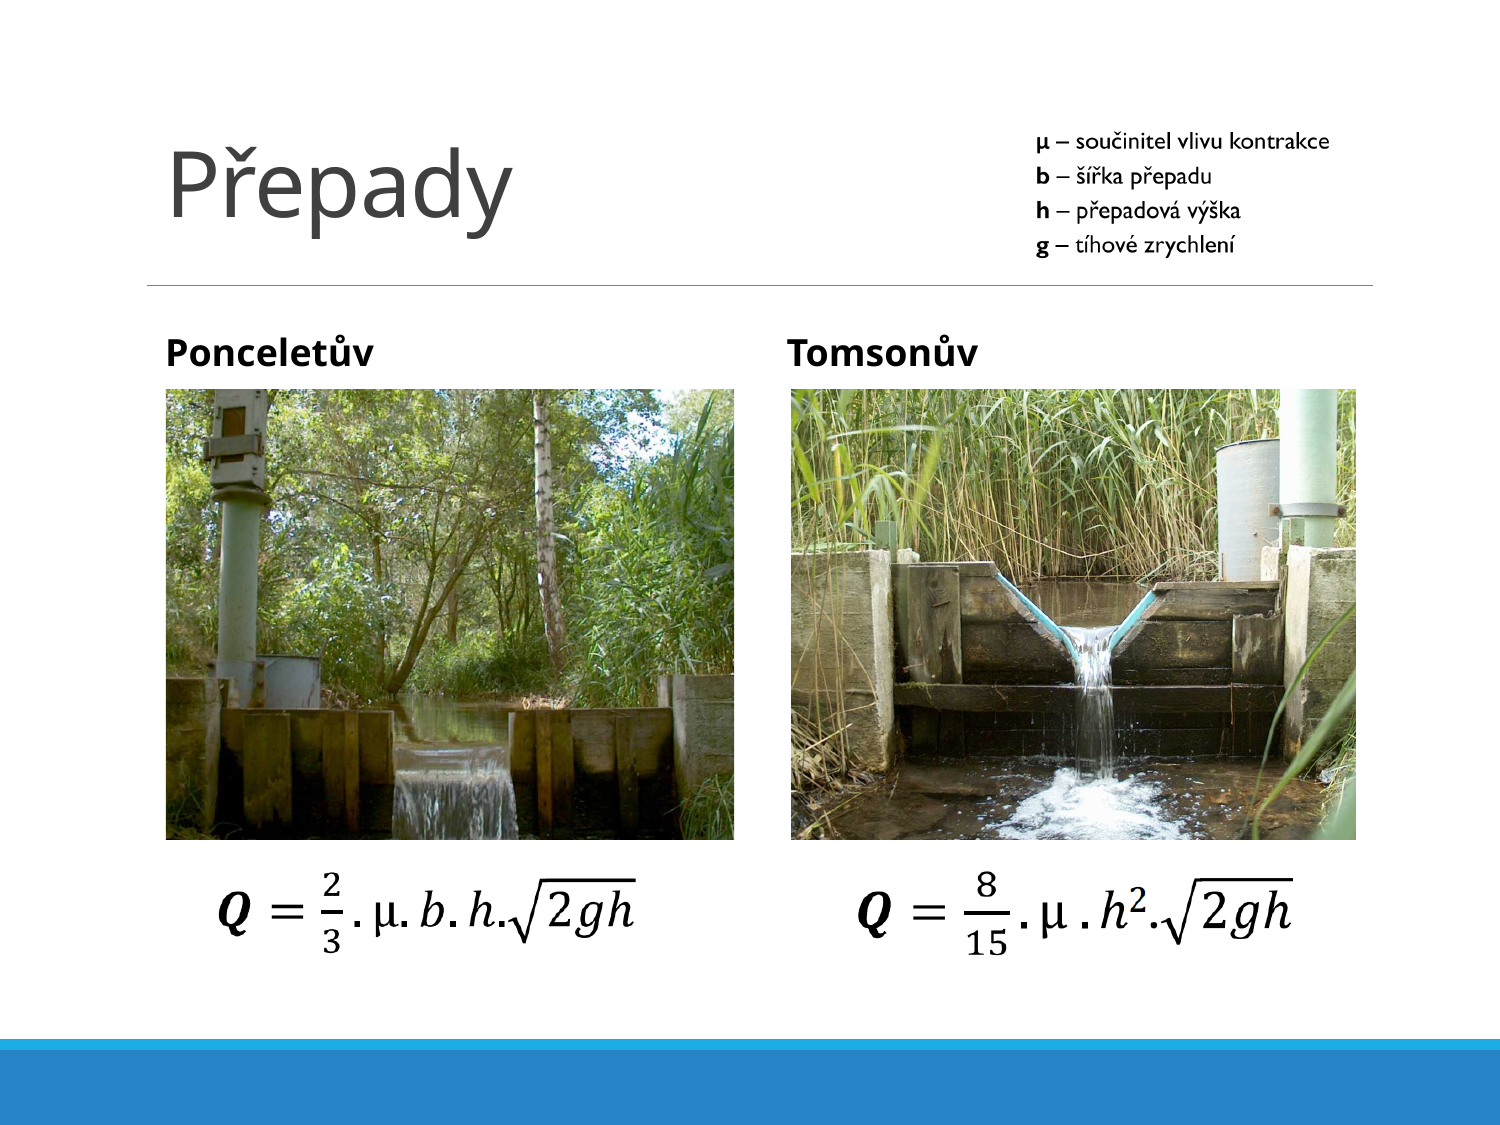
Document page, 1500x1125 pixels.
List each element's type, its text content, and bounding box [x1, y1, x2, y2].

text_box [149, 234, 1424, 326]
picture [165, 388, 735, 841]
text_box [149, 417, 1424, 1041]
picture [841, 864, 1306, 966]
picture [791, 388, 1356, 841]
picture [200, 864, 659, 966]
text_box Ponceletův Tomsonův [149, 326, 1424, 417]
title Přepady [150, 106, 1397, 234]
picture [1032, 125, 1334, 264]
